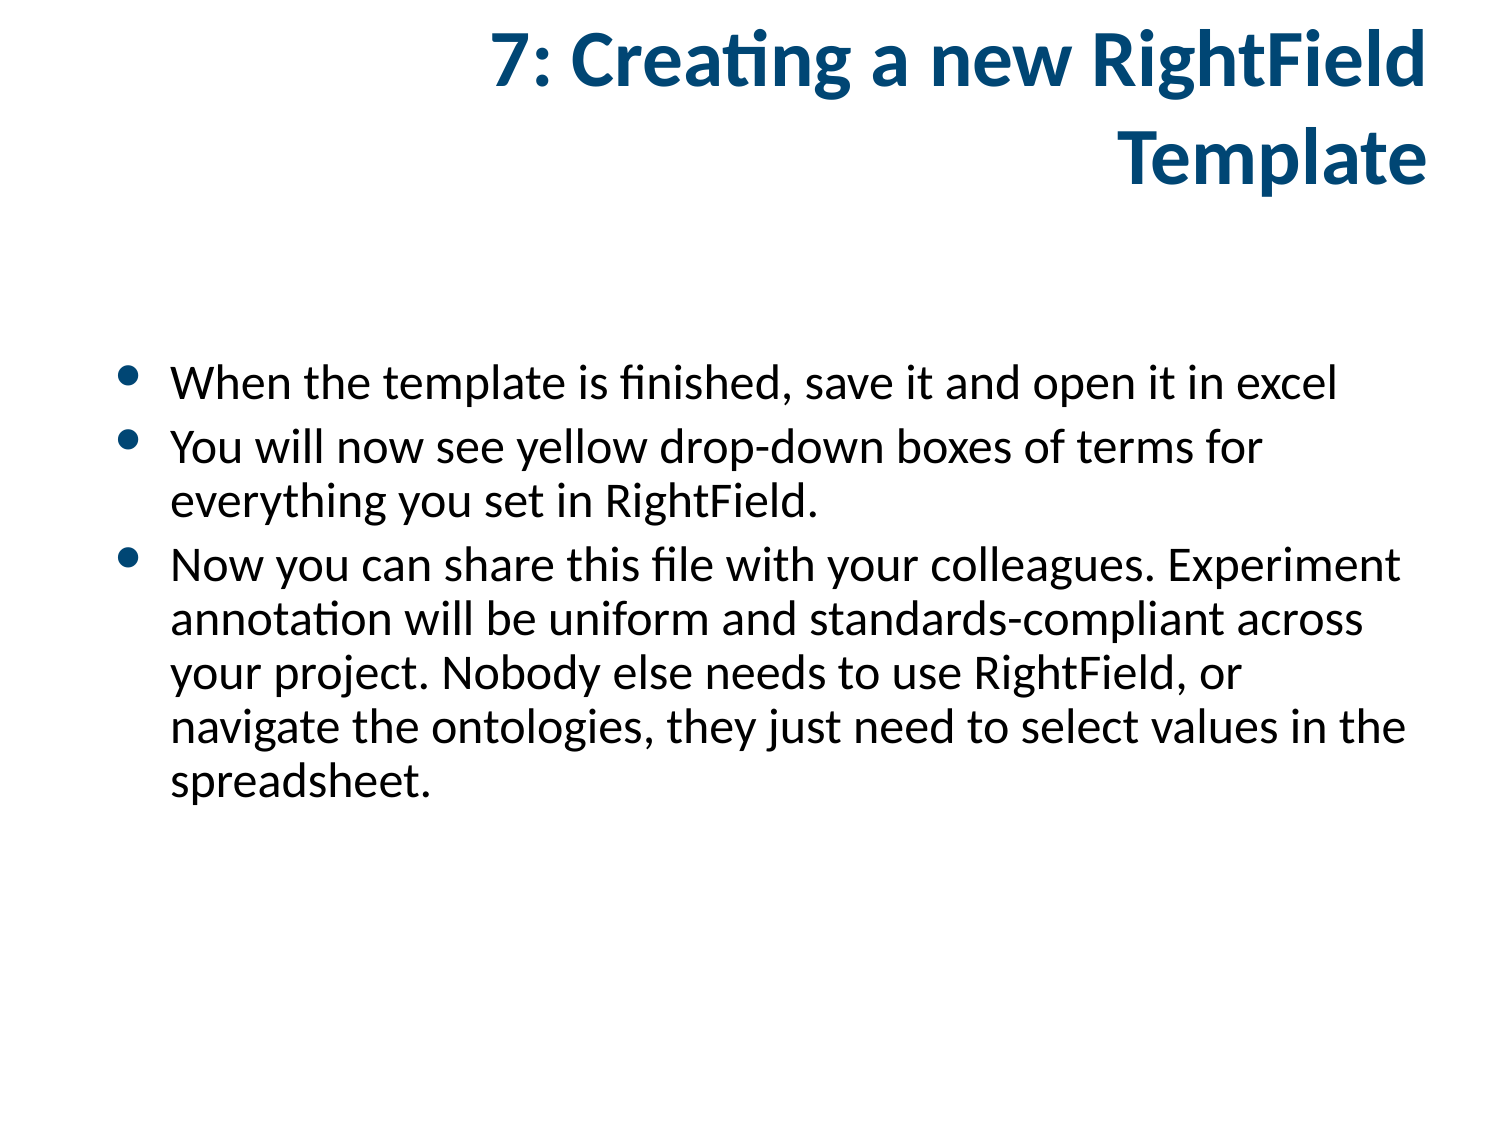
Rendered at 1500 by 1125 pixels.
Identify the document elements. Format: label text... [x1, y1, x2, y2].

title 7: Creating a new RightField Template [371, 87, 1445, 209]
list When the template is finished, save it and open it in excel You will now see yellow drop-down boxes of terms for everything you set in RightField. Now you can share this file with your colleagues. Experiment annotation will be uniform and standards-compliant across your project. Nobody else needs to use RightField, or navigate the ontologies, they just need to select values in the spreadsheet. [100, 278, 1438, 1022]
